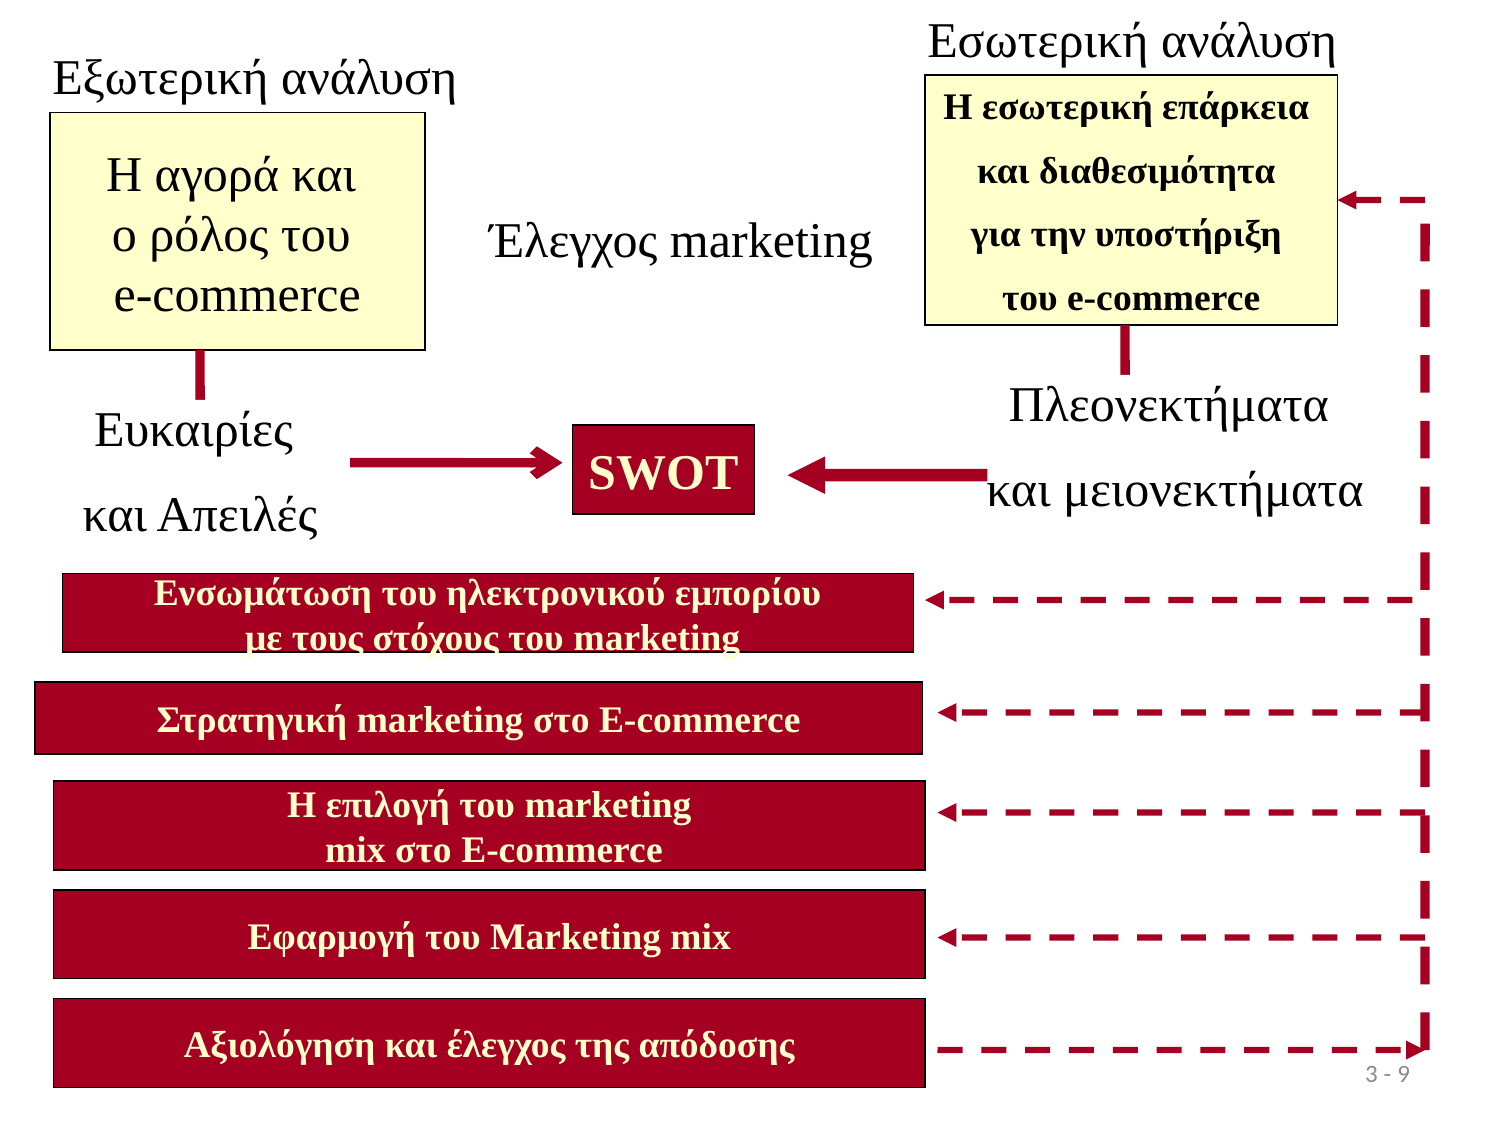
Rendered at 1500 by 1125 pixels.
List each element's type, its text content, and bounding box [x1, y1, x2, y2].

text_box Εξωτερική ανάλυση [37, 37, 525, 113]
text_box [937, 931, 950, 944]
text_box Εσωτερική ανάλυση [912, 0, 1400, 75]
text_box Έλεγχος marketing [474, 199, 925, 275]
text_box [924, 593, 945, 607]
text_box SWOT [572, 424, 755, 514]
text_box [937, 706, 950, 719]
text_box Στρατηγική marketing στο E-commerce [34, 682, 923, 754]
text_box [350, 455, 563, 470]
text_box [787, 469, 987, 482]
text_box Η εσωτερική επάρκεια και διαθεσιμότητα για την υποστήριξη του e-commerce [924, 75, 1338, 325]
text_box Ευκαιρίες και Απειλές [49, 399, 350, 538]
text_box [1337, 193, 1350, 207]
text_box Η επιλογή του marketing mix στο E-commerce [53, 780, 925, 870]
text_box Πλεονεκτήματα και μειονεκτήματα [987, 374, 1363, 513]
text_box Ενσωμάτωση του ηλεκτρονικού εμπορίου με τους στόχους του marketing [62, 573, 914, 653]
text_box Αξιολόγηση και έλεγχος της απόδοσης [53, 998, 925, 1088]
slide_number 3 - 9 [1074, 1042, 1425, 1103]
text_box [937, 806, 950, 819]
text_box Η αγορά και ο ρόλος του e-commerce [49, 113, 425, 350]
text_box Εφαρμογή του Marketing mix [53, 889, 925, 979]
text_box [1405, 1043, 1425, 1057]
